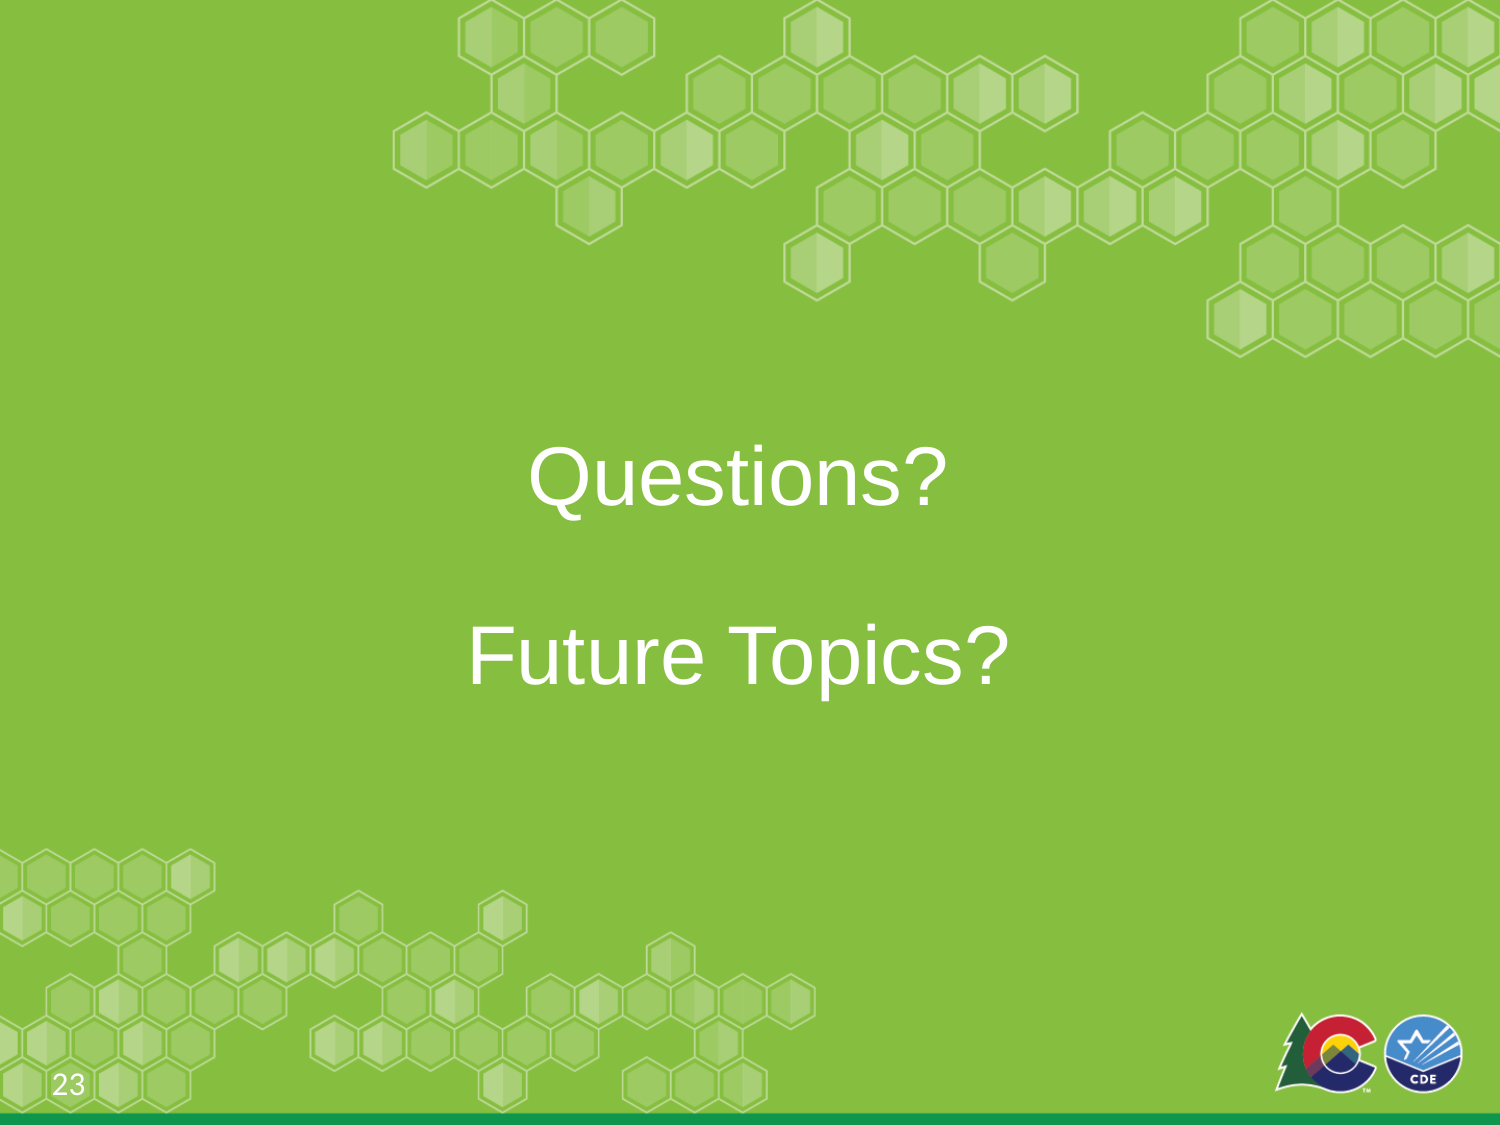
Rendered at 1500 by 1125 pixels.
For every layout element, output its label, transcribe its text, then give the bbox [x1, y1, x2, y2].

slide_number 23 [36, 1054, 375, 1115]
title Questions? Future Topics? [112, 425, 1388, 810]
picture [0, 0, 1500, 1125]
